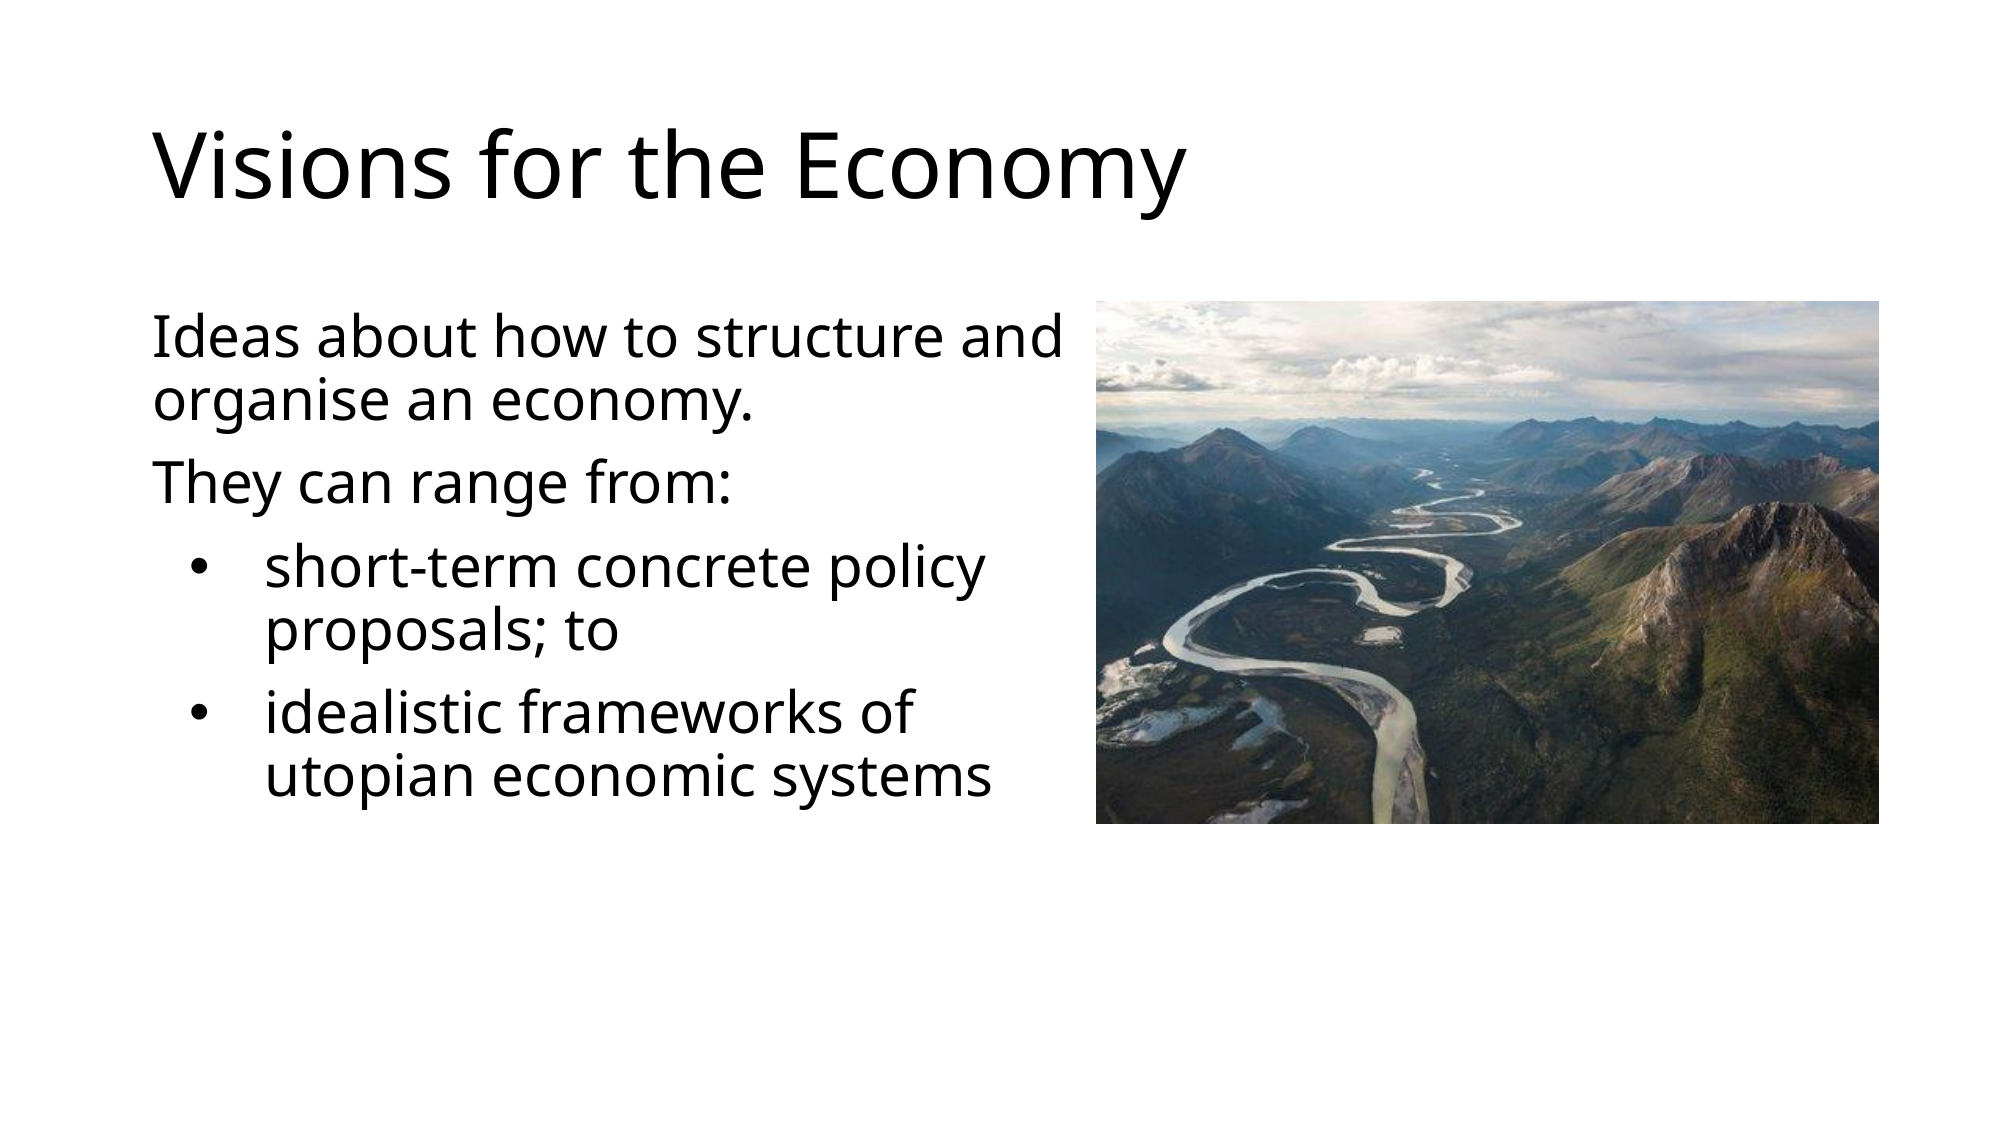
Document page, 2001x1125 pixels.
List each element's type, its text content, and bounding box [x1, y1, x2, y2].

list Ideas about how to structure and organise an economy. They can range from: short-term concrete policy proposals; to idealistic frameworks of utopian economic systems [137, 299, 1097, 1014]
title Visions for the Economy [137, 59, 1863, 278]
picture [1096, 301, 1879, 824]
